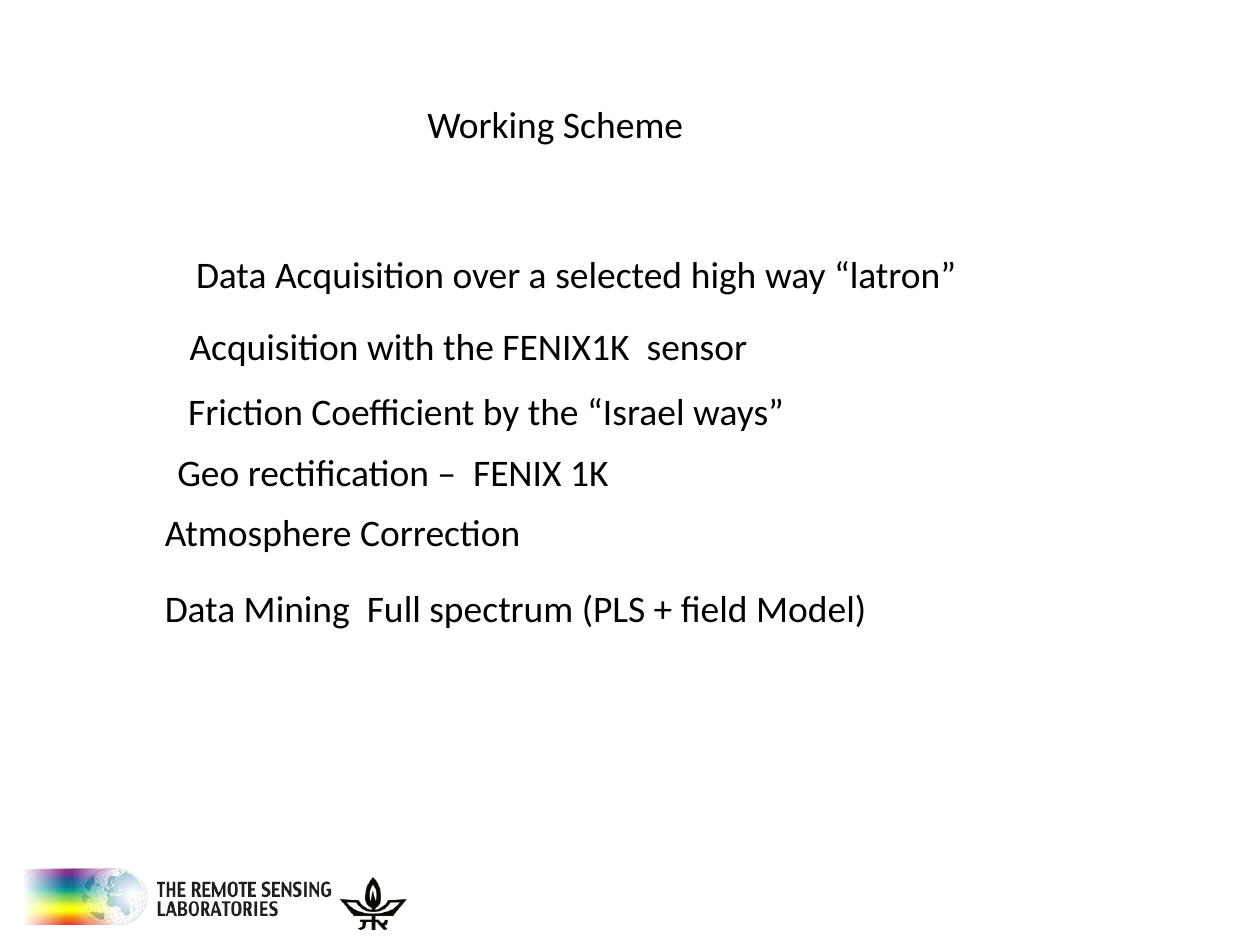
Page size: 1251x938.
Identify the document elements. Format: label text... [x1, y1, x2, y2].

text_box Data Acquisition over a selected high way “latron” [181, 243, 994, 304]
text_box Geo rectification – FENIX 1K [162, 441, 899, 502]
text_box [24, 868, 408, 932]
text_box Data Mining Full spectrum (PLS + field Model) [149, 577, 994, 638]
text_box Atmosphere Correction [150, 501, 850, 607]
text_box Acquisition with the FENIX1K sensor [174, 315, 913, 376]
text_box Working Scheme [412, 93, 763, 154]
text_box Friction Coefficient by the “Israel ways” [173, 380, 1136, 441]
